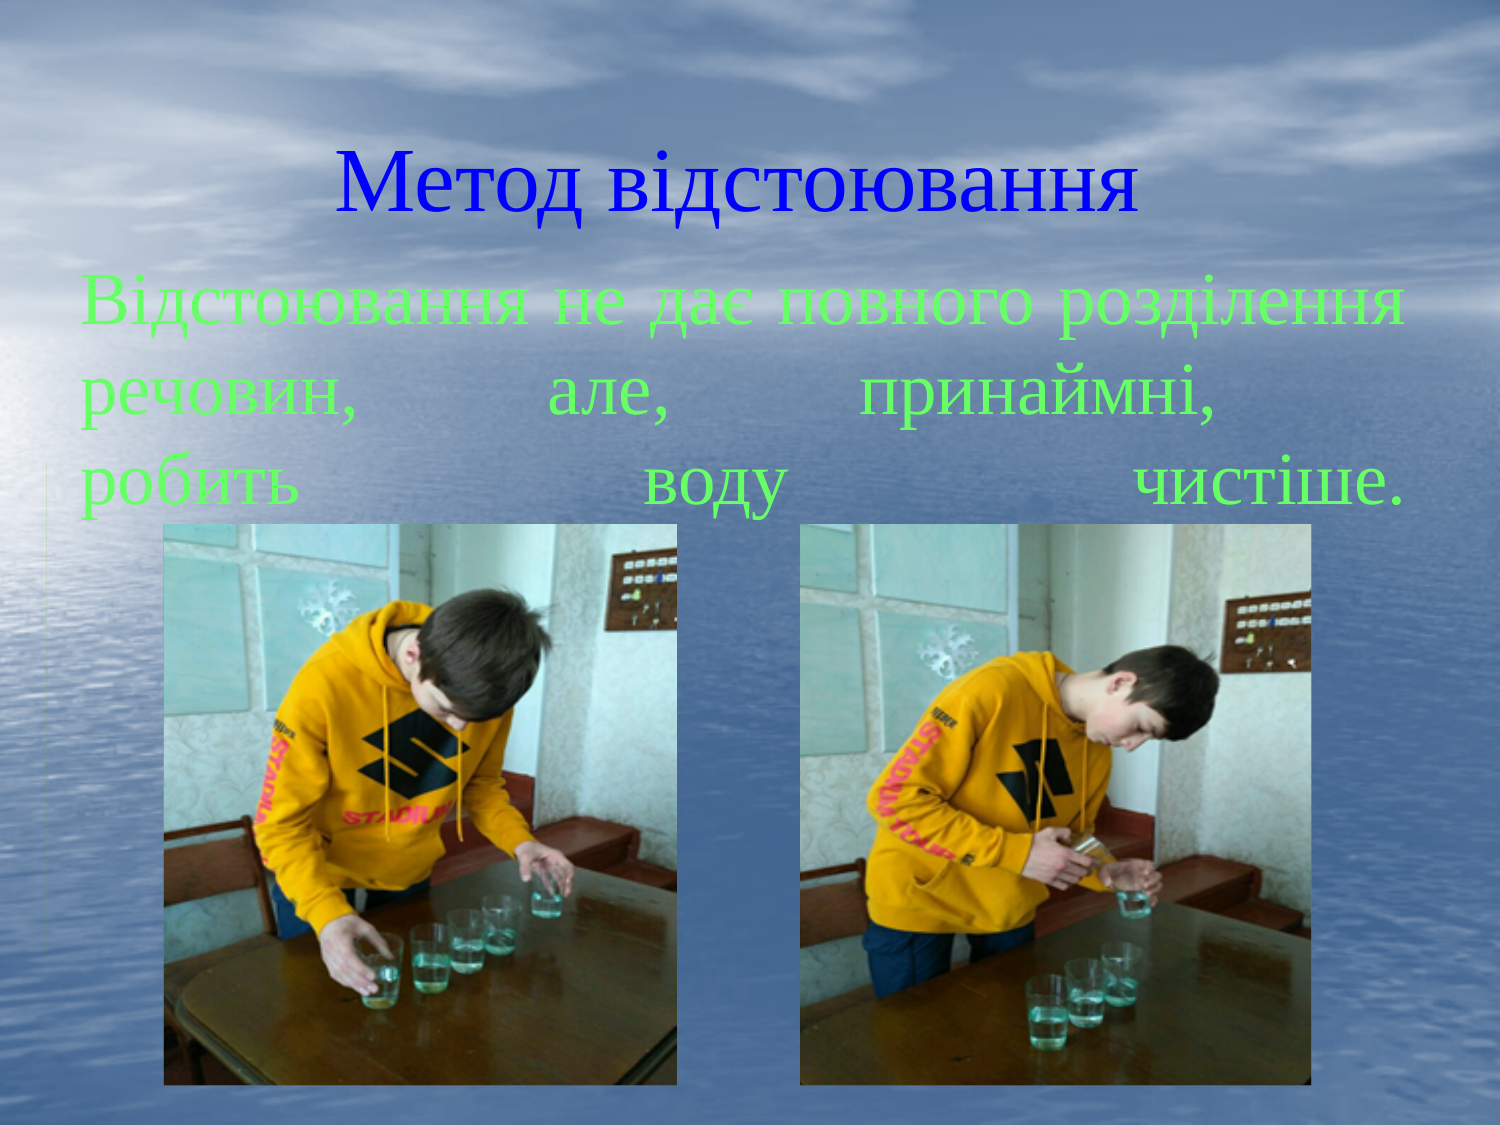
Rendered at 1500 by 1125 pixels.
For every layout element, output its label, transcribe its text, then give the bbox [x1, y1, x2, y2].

subtitle Метод відстоювання [212, 112, 1263, 400]
picture [799, 524, 1314, 1088]
title Відстоювання не дає повного розділення речовин, але, принаймні, робить воду чистіше. [50, 329, 1438, 618]
picture [162, 524, 677, 1088]
